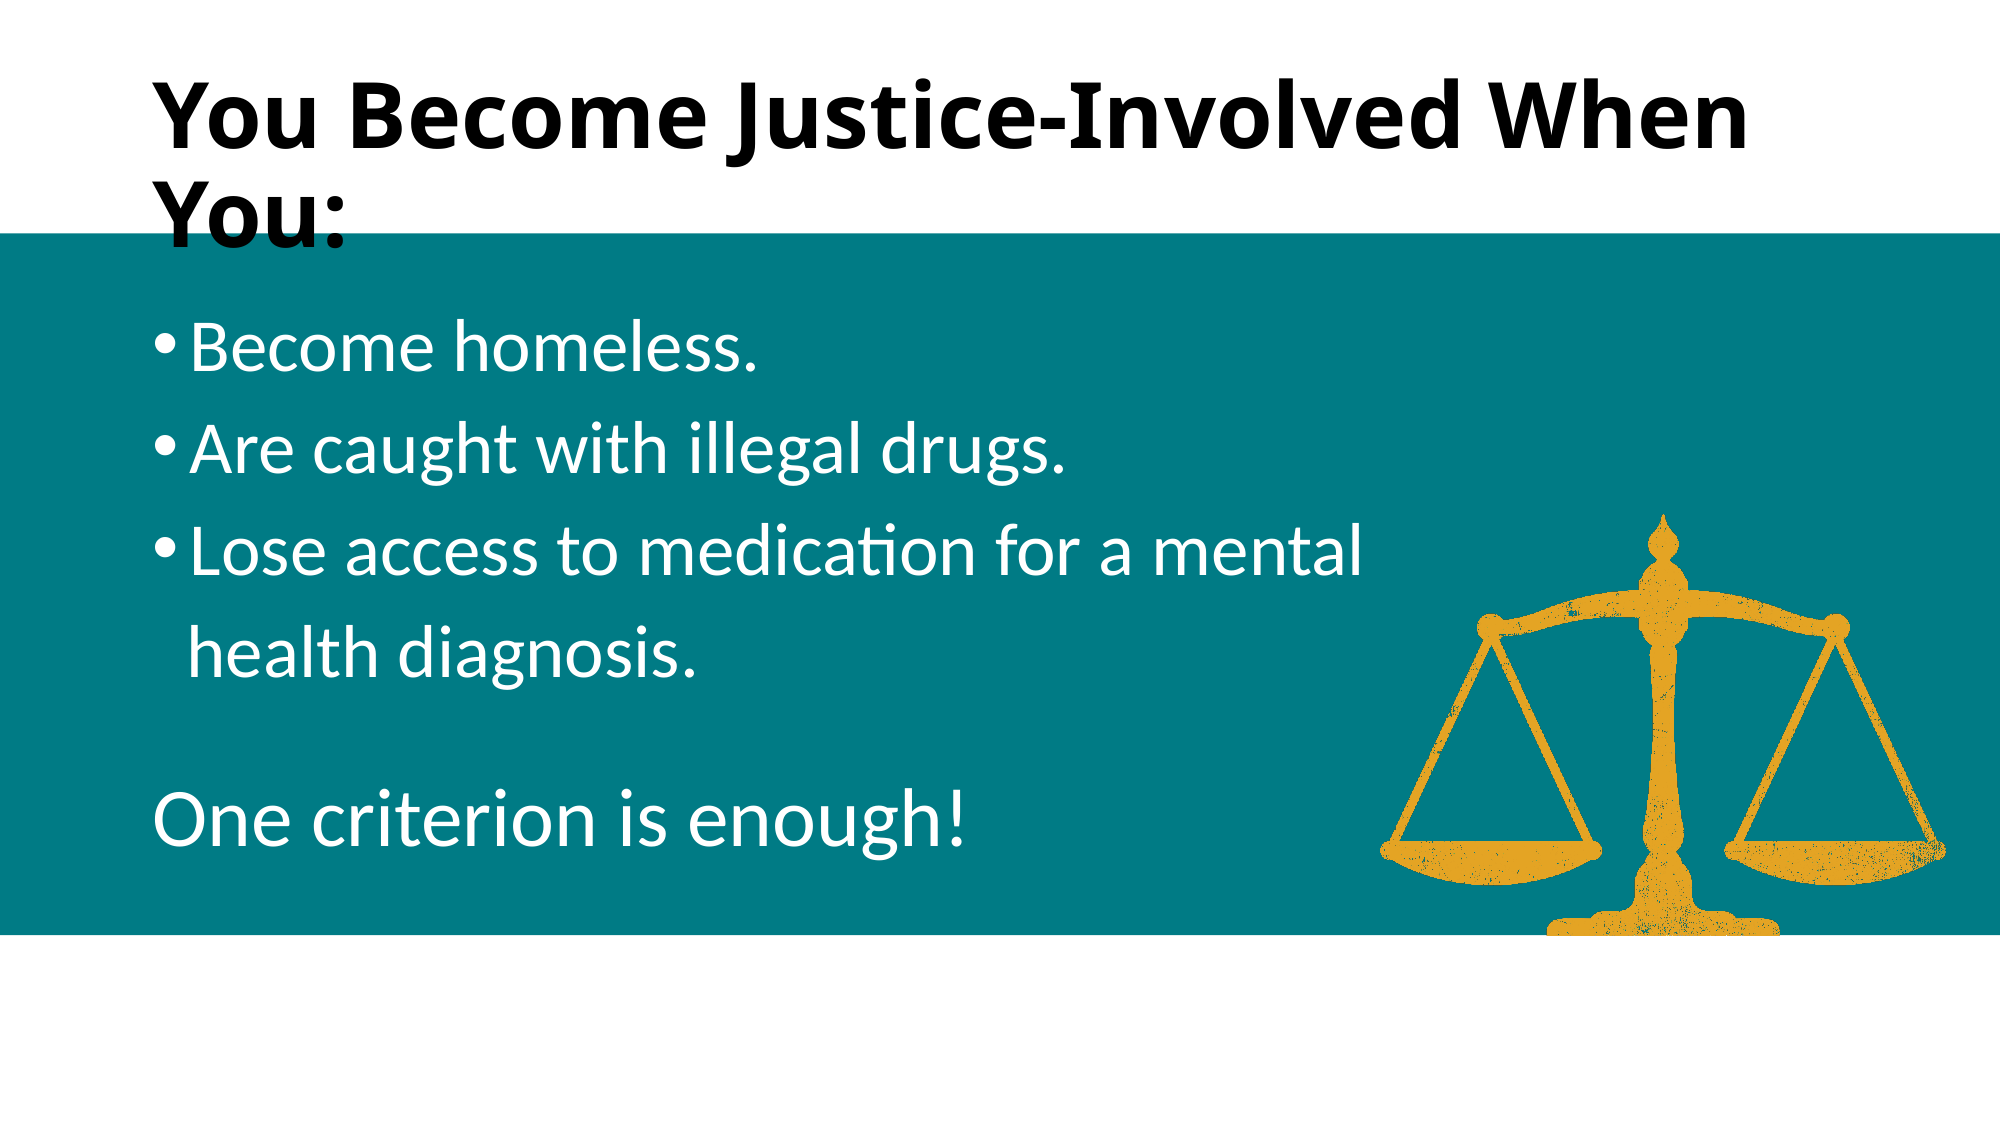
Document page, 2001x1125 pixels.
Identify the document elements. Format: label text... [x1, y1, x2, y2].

picture [1380, 514, 1946, 936]
list Become homeless. Are caught with illegal drugs. Lose access to medication for a mental health diagnosis. One criterion is enough! [137, 299, 1863, 1014]
text_box [0, 232, 2000, 936]
title You Become Justice-Involved When You: [137, 59, 1863, 278]
